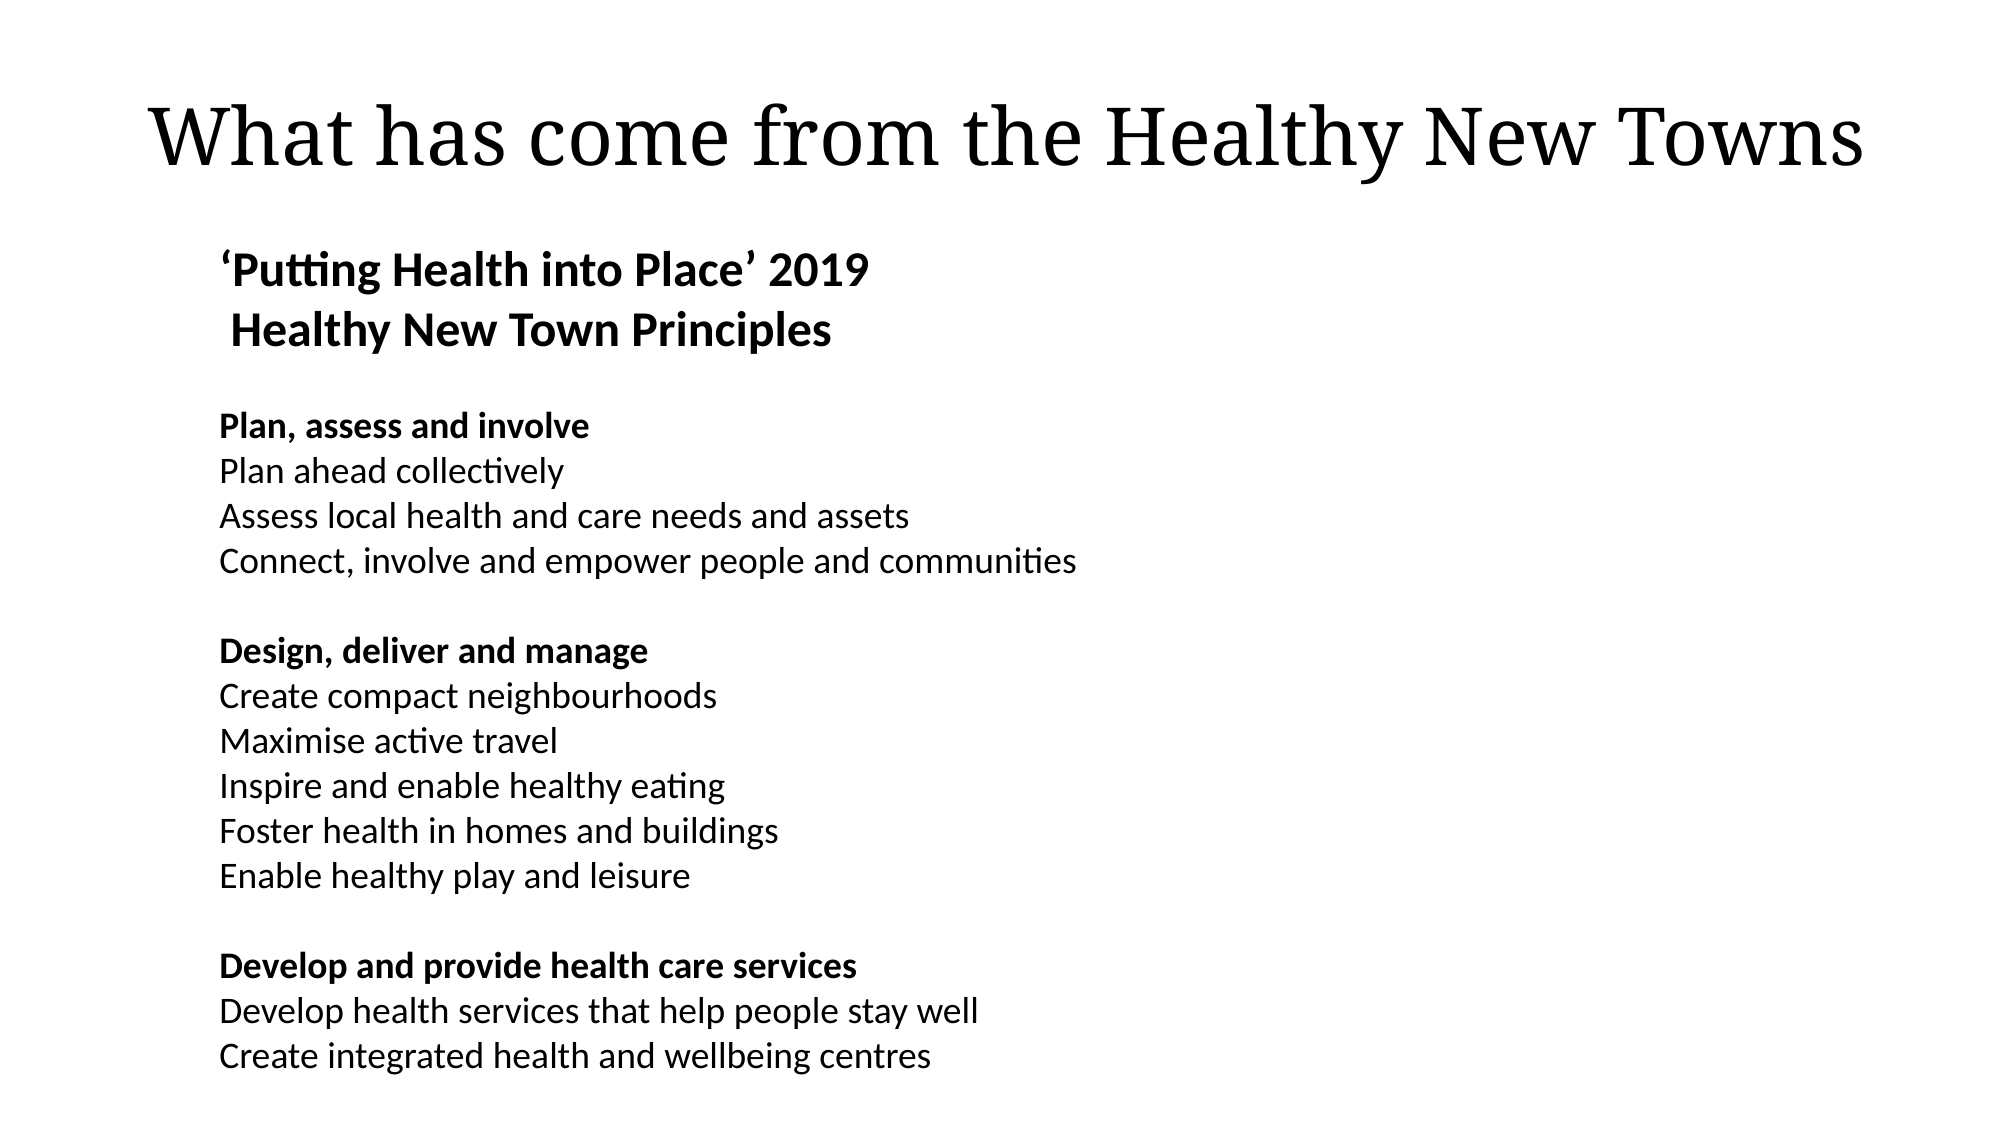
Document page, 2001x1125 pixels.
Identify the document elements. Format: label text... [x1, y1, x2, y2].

text_box ‘Putting Health into Place’ 2019 Healthy New Town Principles Plan, assess and involve Plan ahead collectively Assess local health and care needs and assets Connect, involve and empower people and communities Design, deliver and manage Create compact neighbourhoods Maximise active travel Inspire and enable healthy eating Foster health in homes and buildings Enable healthy play and leisure Develop and provide health care services Develop health services that help people stay well Create integrated health and wellbeing centres [204, 213, 1097, 1111]
text_box What has come from the Healthy New Towns [106, 89, 1881, 213]
